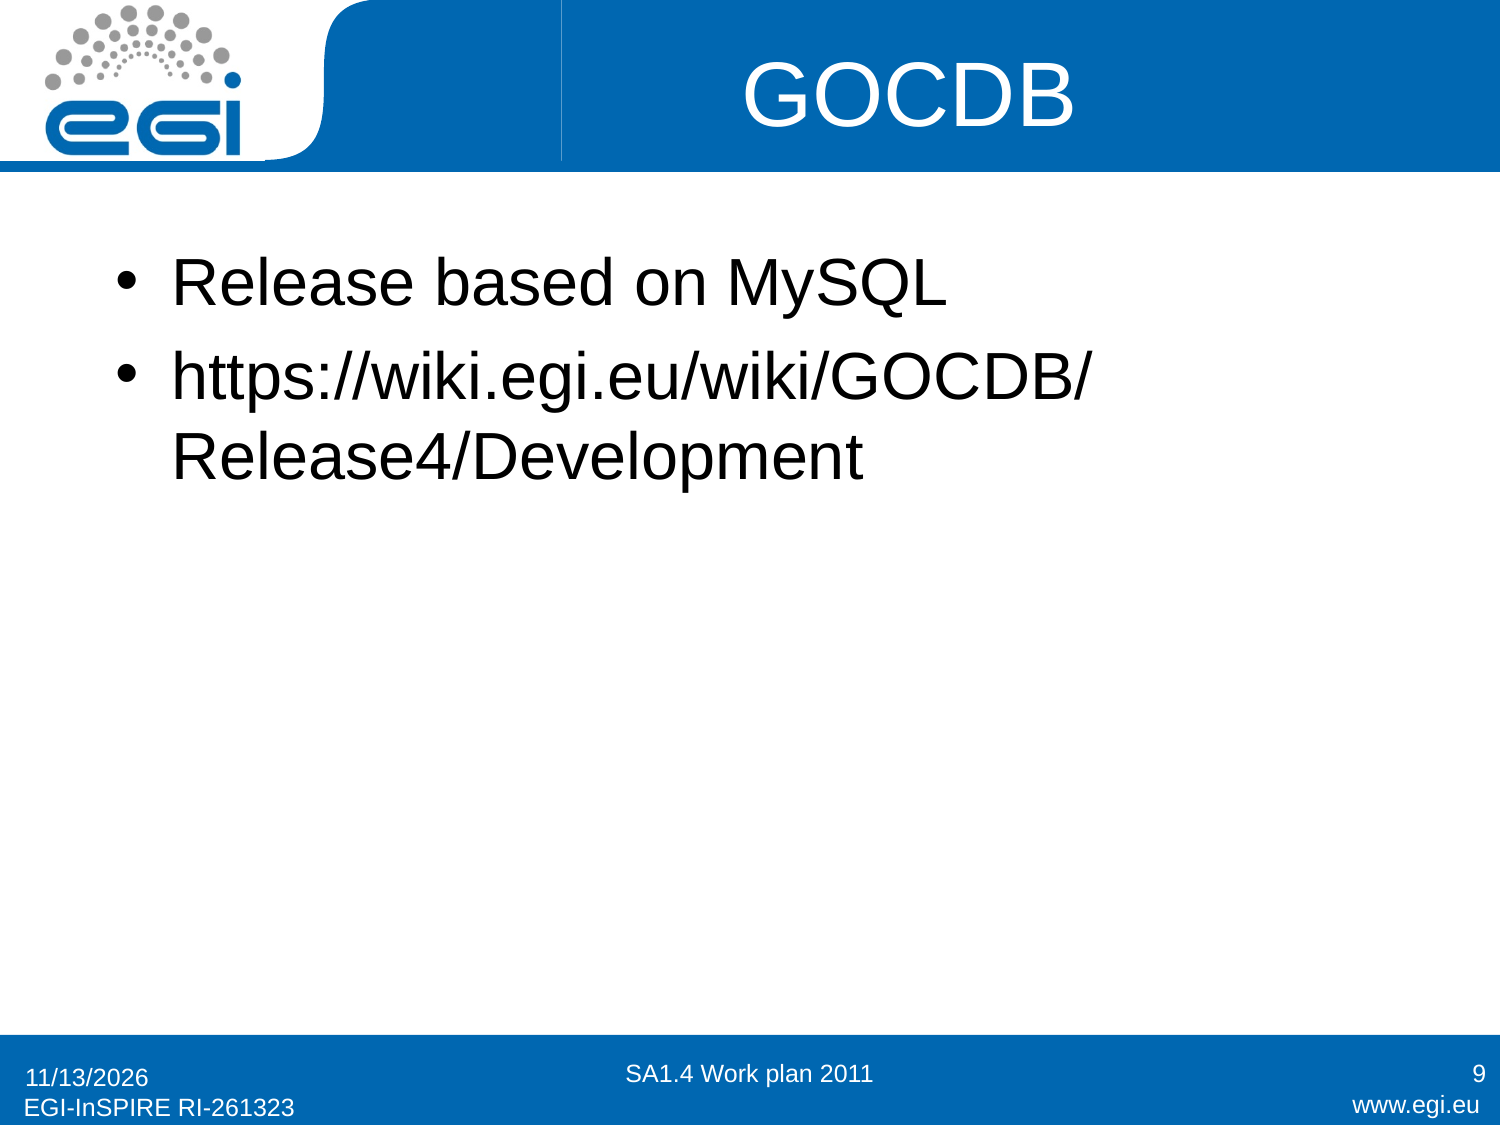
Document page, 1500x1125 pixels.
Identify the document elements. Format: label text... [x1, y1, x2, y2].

picture [0, 0, 265, 161]
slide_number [10, 1046, 361, 1106]
slide_number 9 [1151, 1042, 1500, 1103]
list Release based on MySQL https://wiki.egi.eu/wiki/GOCDB/Release4/Development [100, 231, 1425, 975]
title GOCDB [348, 19, 1471, 161]
footer SA1.4 Work plan 2011 [512, 1042, 988, 1103]
